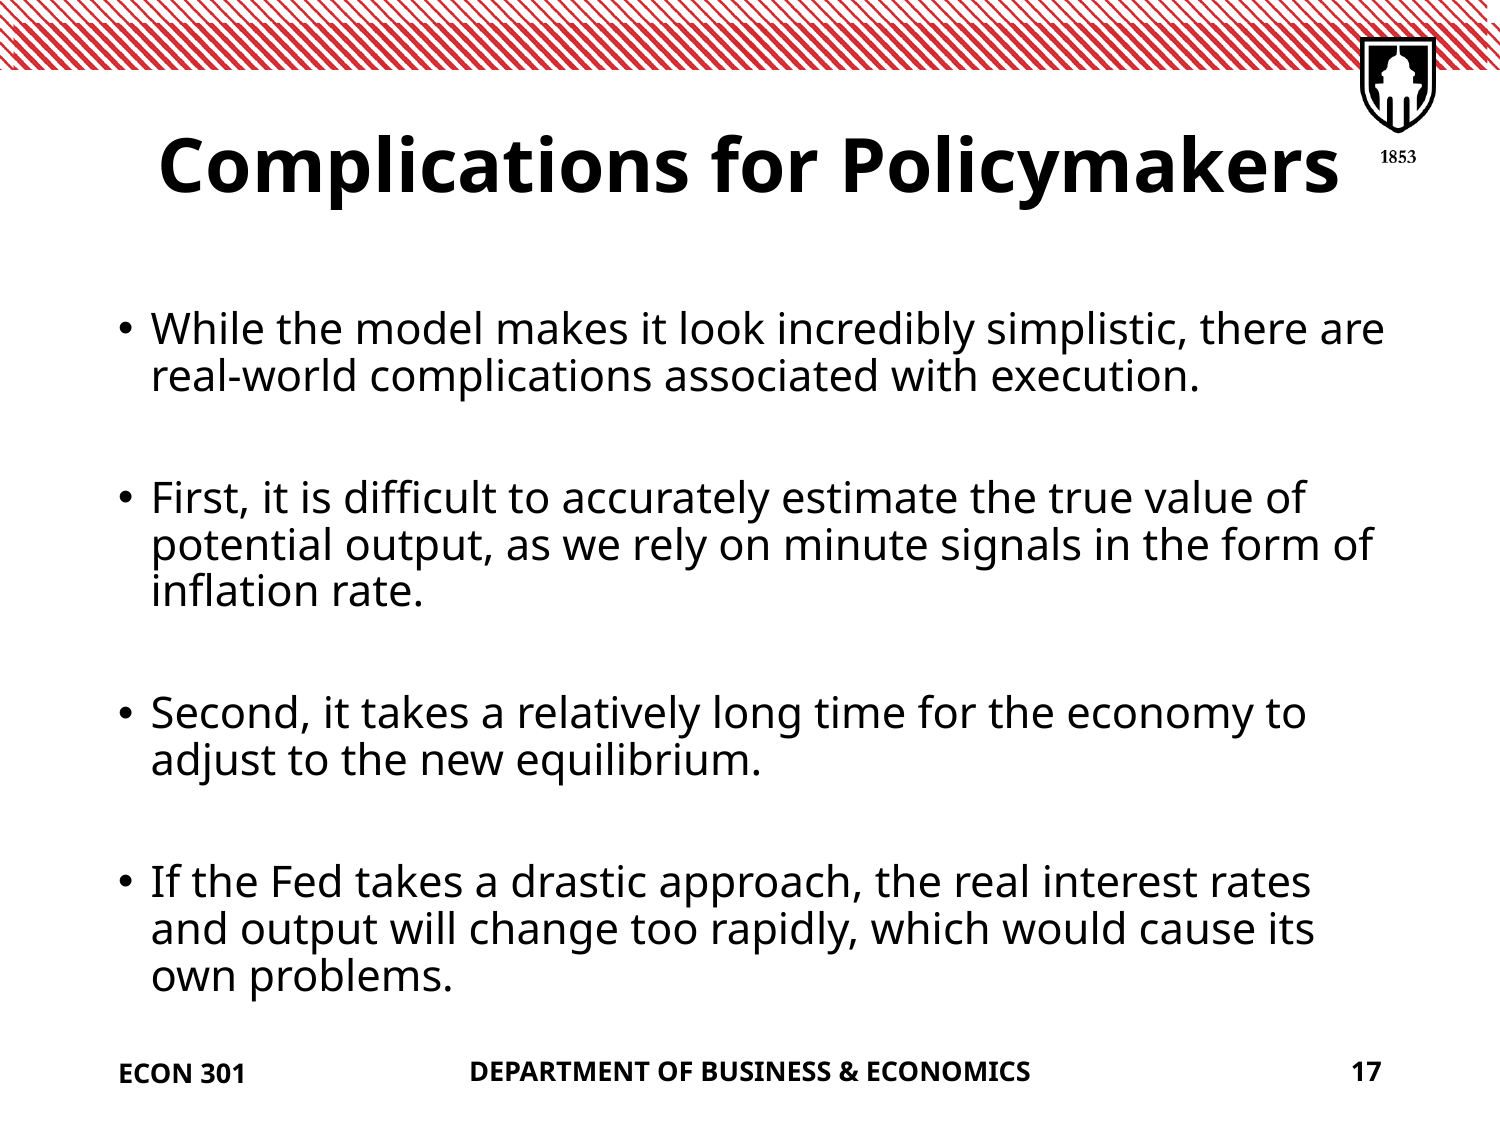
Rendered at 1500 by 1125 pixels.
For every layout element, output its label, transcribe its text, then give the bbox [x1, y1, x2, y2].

slide_number 17 [1059, 1042, 1397, 1103]
slide_number ECON 301 [103, 1042, 277, 1103]
title Complications for Policymakers [103, 59, 1397, 278]
footer DEPARTMENT OF BUSINESS & ECONOMICS [277, 1042, 1059, 1103]
picture [0, 0, 1500, 163]
list While the model makes it look incredibly simplistic, there are real-world complications associated with execution. First, it is difficult to accurately estimate the true value of potential output, as we rely on minute signals in the form of inflation rate. Second, it takes a relatively long time for the economy to adjust to the new equilibrium. If the Fed takes a drastic approach, the real interest rates and output will change too rapidly, which would cause its own problems. [103, 299, 1410, 1014]
